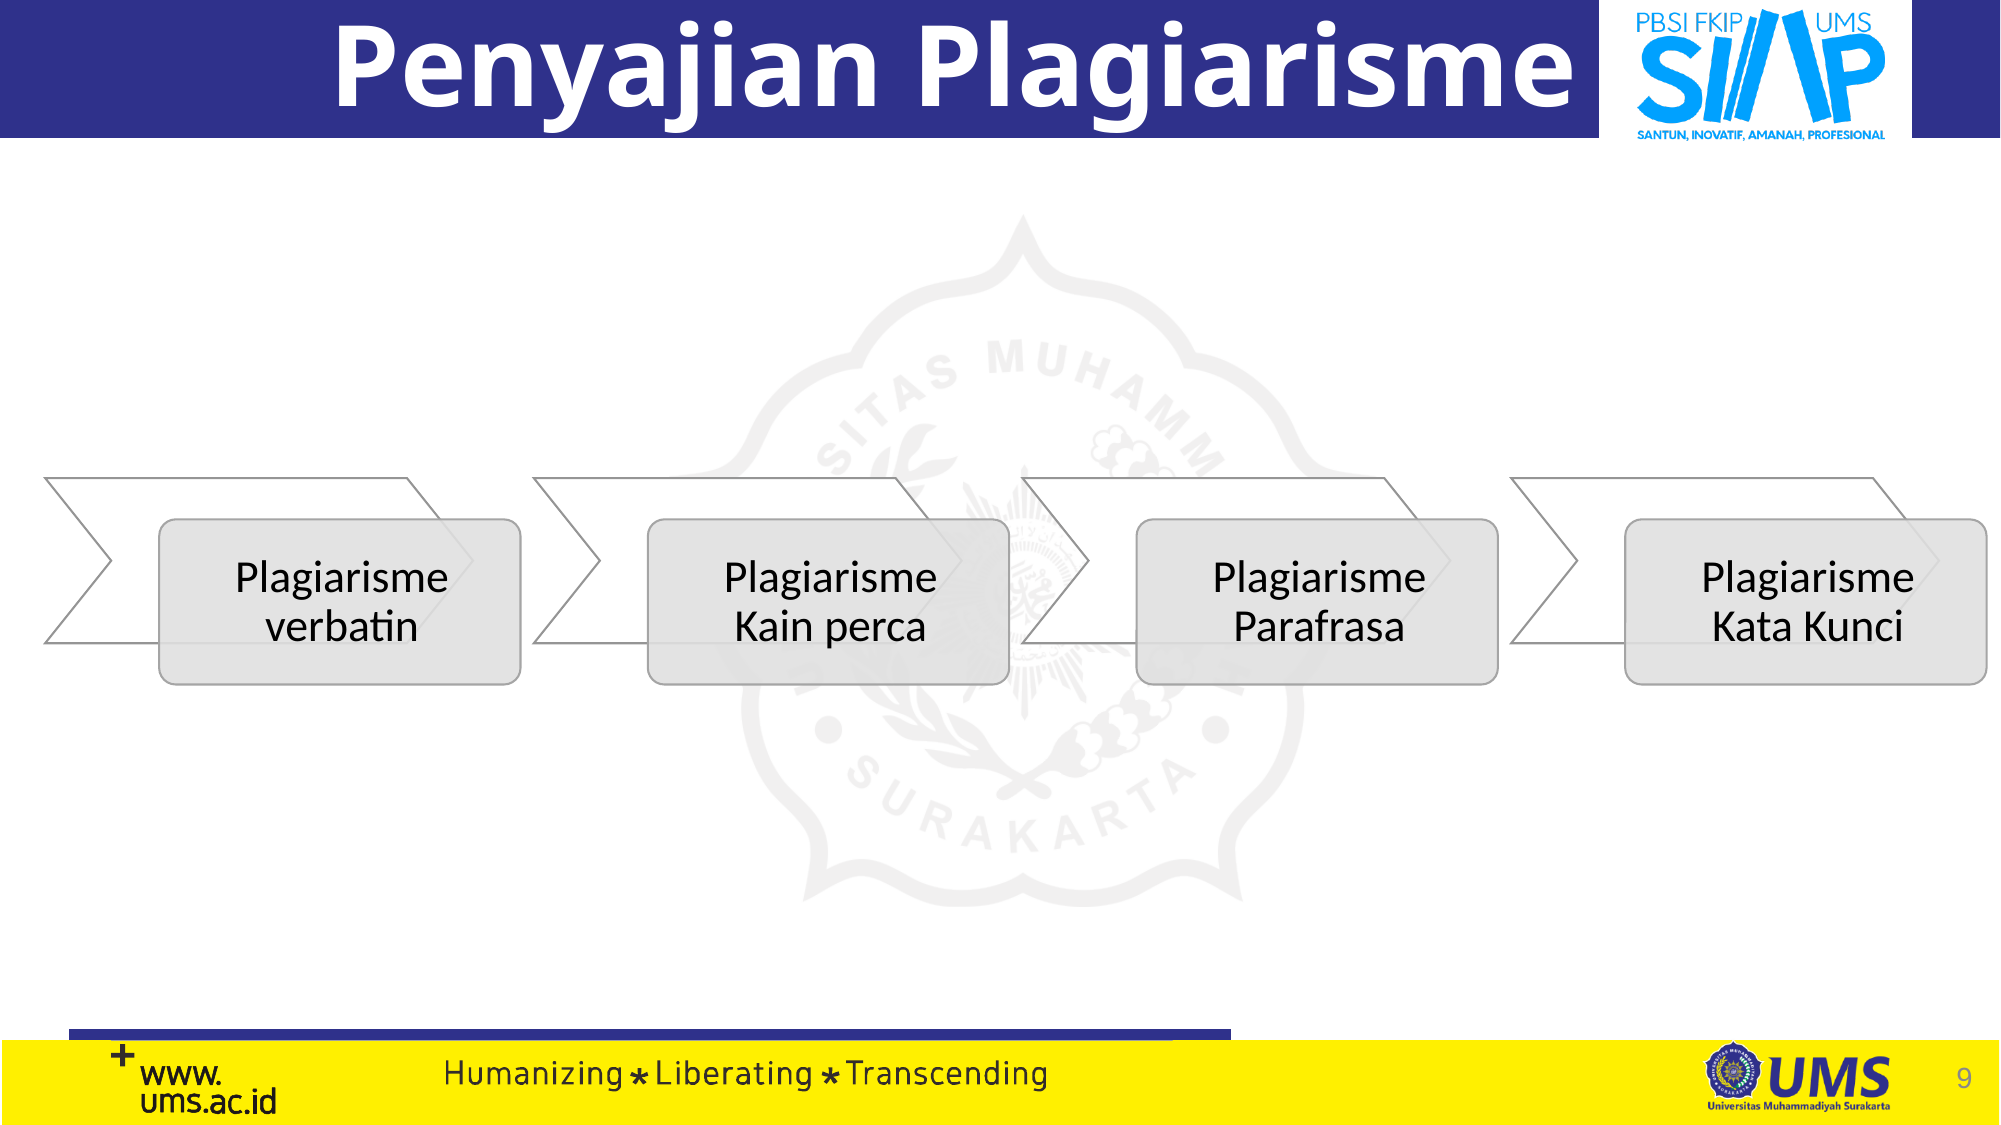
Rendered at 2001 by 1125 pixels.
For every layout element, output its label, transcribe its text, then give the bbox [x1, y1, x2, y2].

slide_number 9 [1911, 1042, 1988, 1113]
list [44, 181, 1988, 981]
picture [1816, 9, 1885, 141]
picture [1697, 1034, 1895, 1115]
title Penyajian Plagiarisme [90, 0, 1816, 141]
